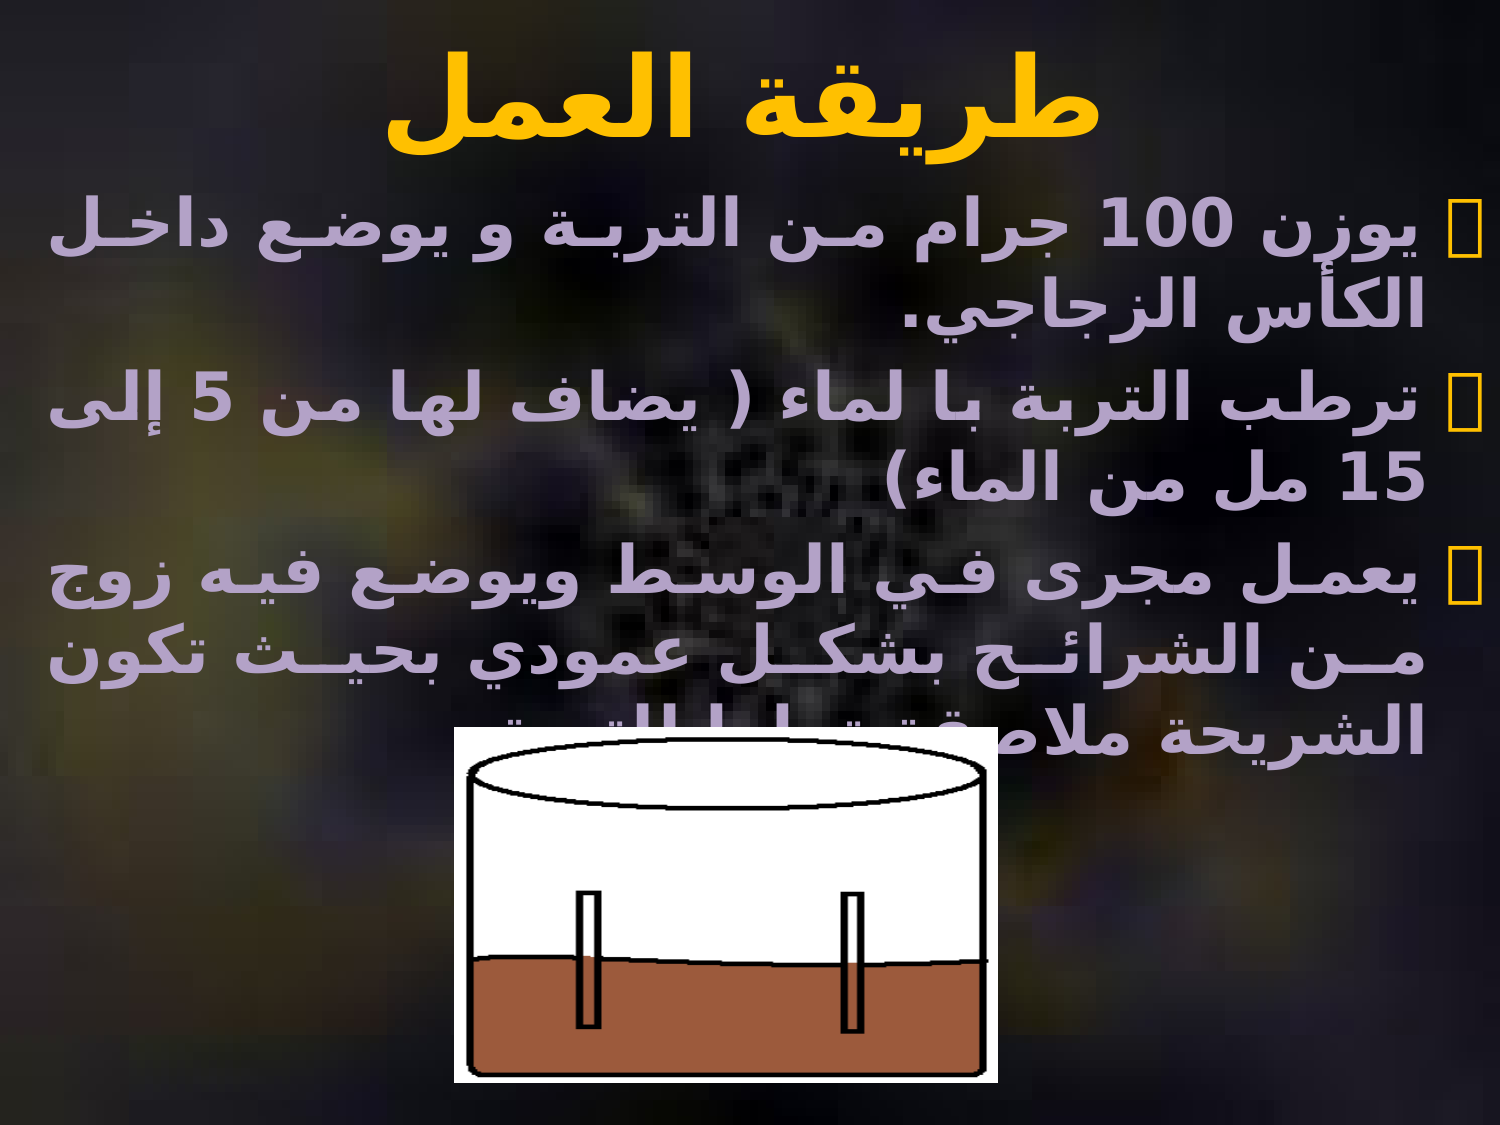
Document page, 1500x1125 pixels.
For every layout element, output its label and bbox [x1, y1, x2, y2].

list [0, 0, 1500, 1125]
picture [454, 727, 999, 1083]
